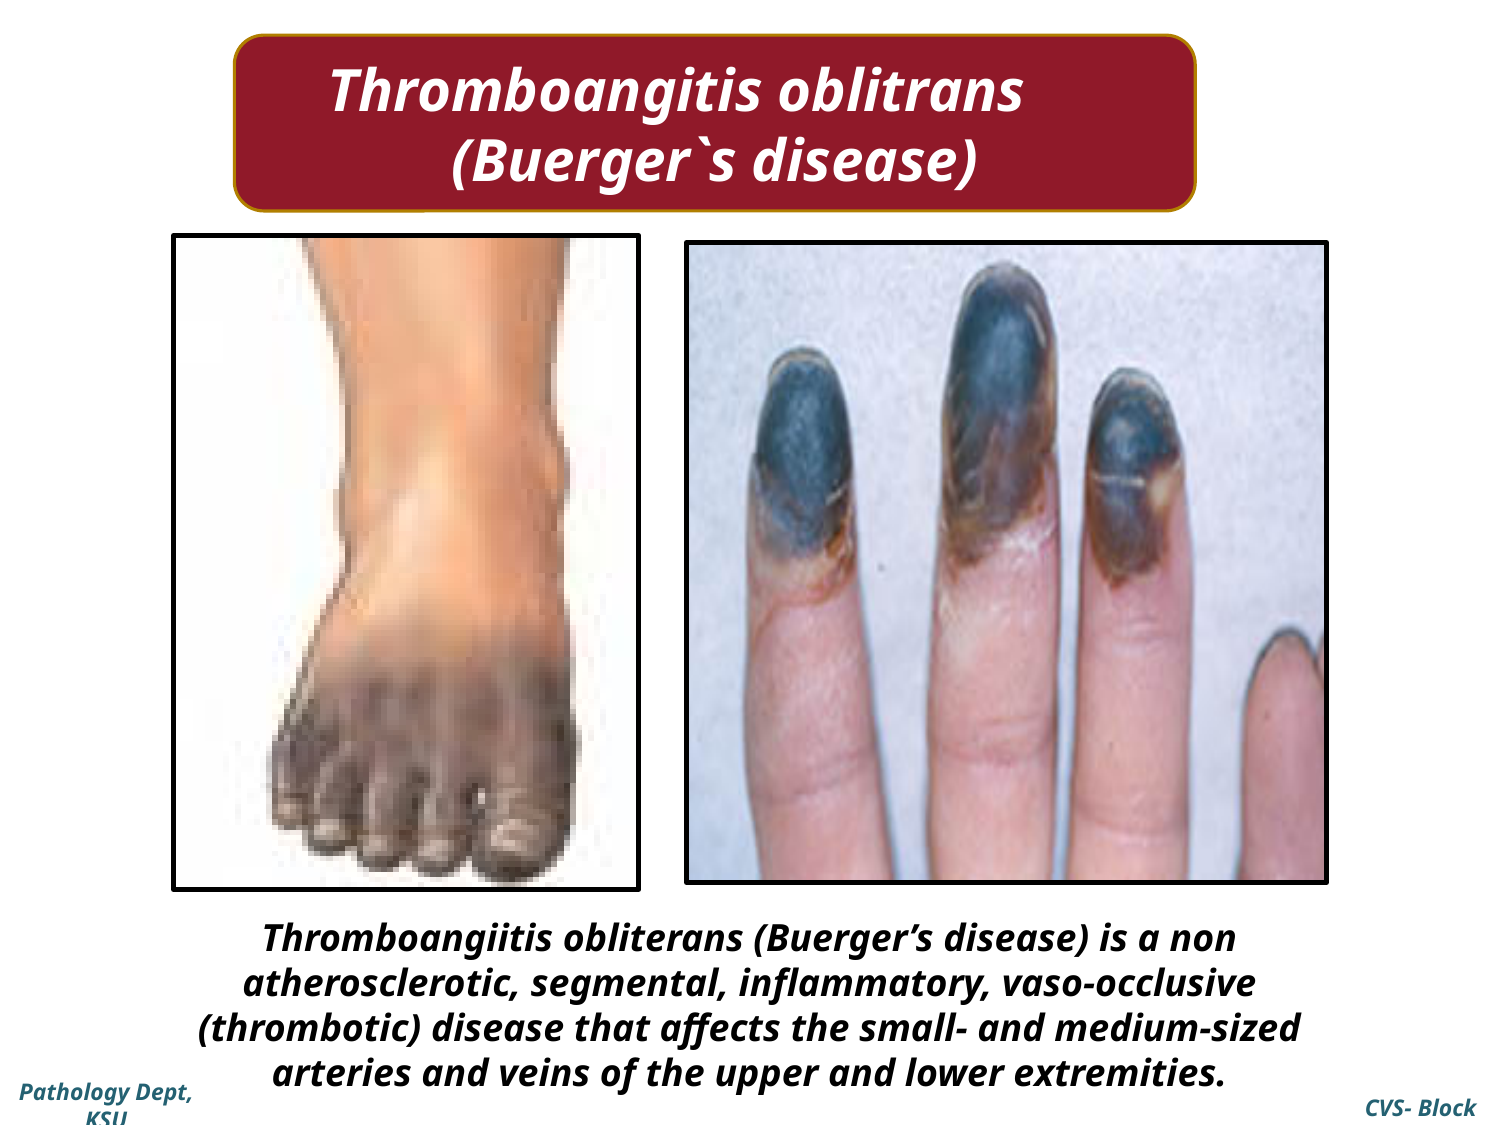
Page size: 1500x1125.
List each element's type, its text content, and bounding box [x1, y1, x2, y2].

text_box Thromboangitis oblitrans (Buerger`s disease) [232, 33, 1197, 213]
text_box Thromboangiitis obliterans (Buerger’s disease) is a non atherosclerotic, segmental, inflammatory, vaso-occlusive (thrombotic) disease that affects the small- and medium-sized arteries and veins of the upper and lower extremities. [135, 907, 1365, 1102]
text_box CVS- Block [1346, 1088, 1500, 1125]
picture [688, 244, 1325, 881]
picture [175, 237, 637, 888]
text_box Pathology Dept, KSU [0, 1088, 214, 1122]
